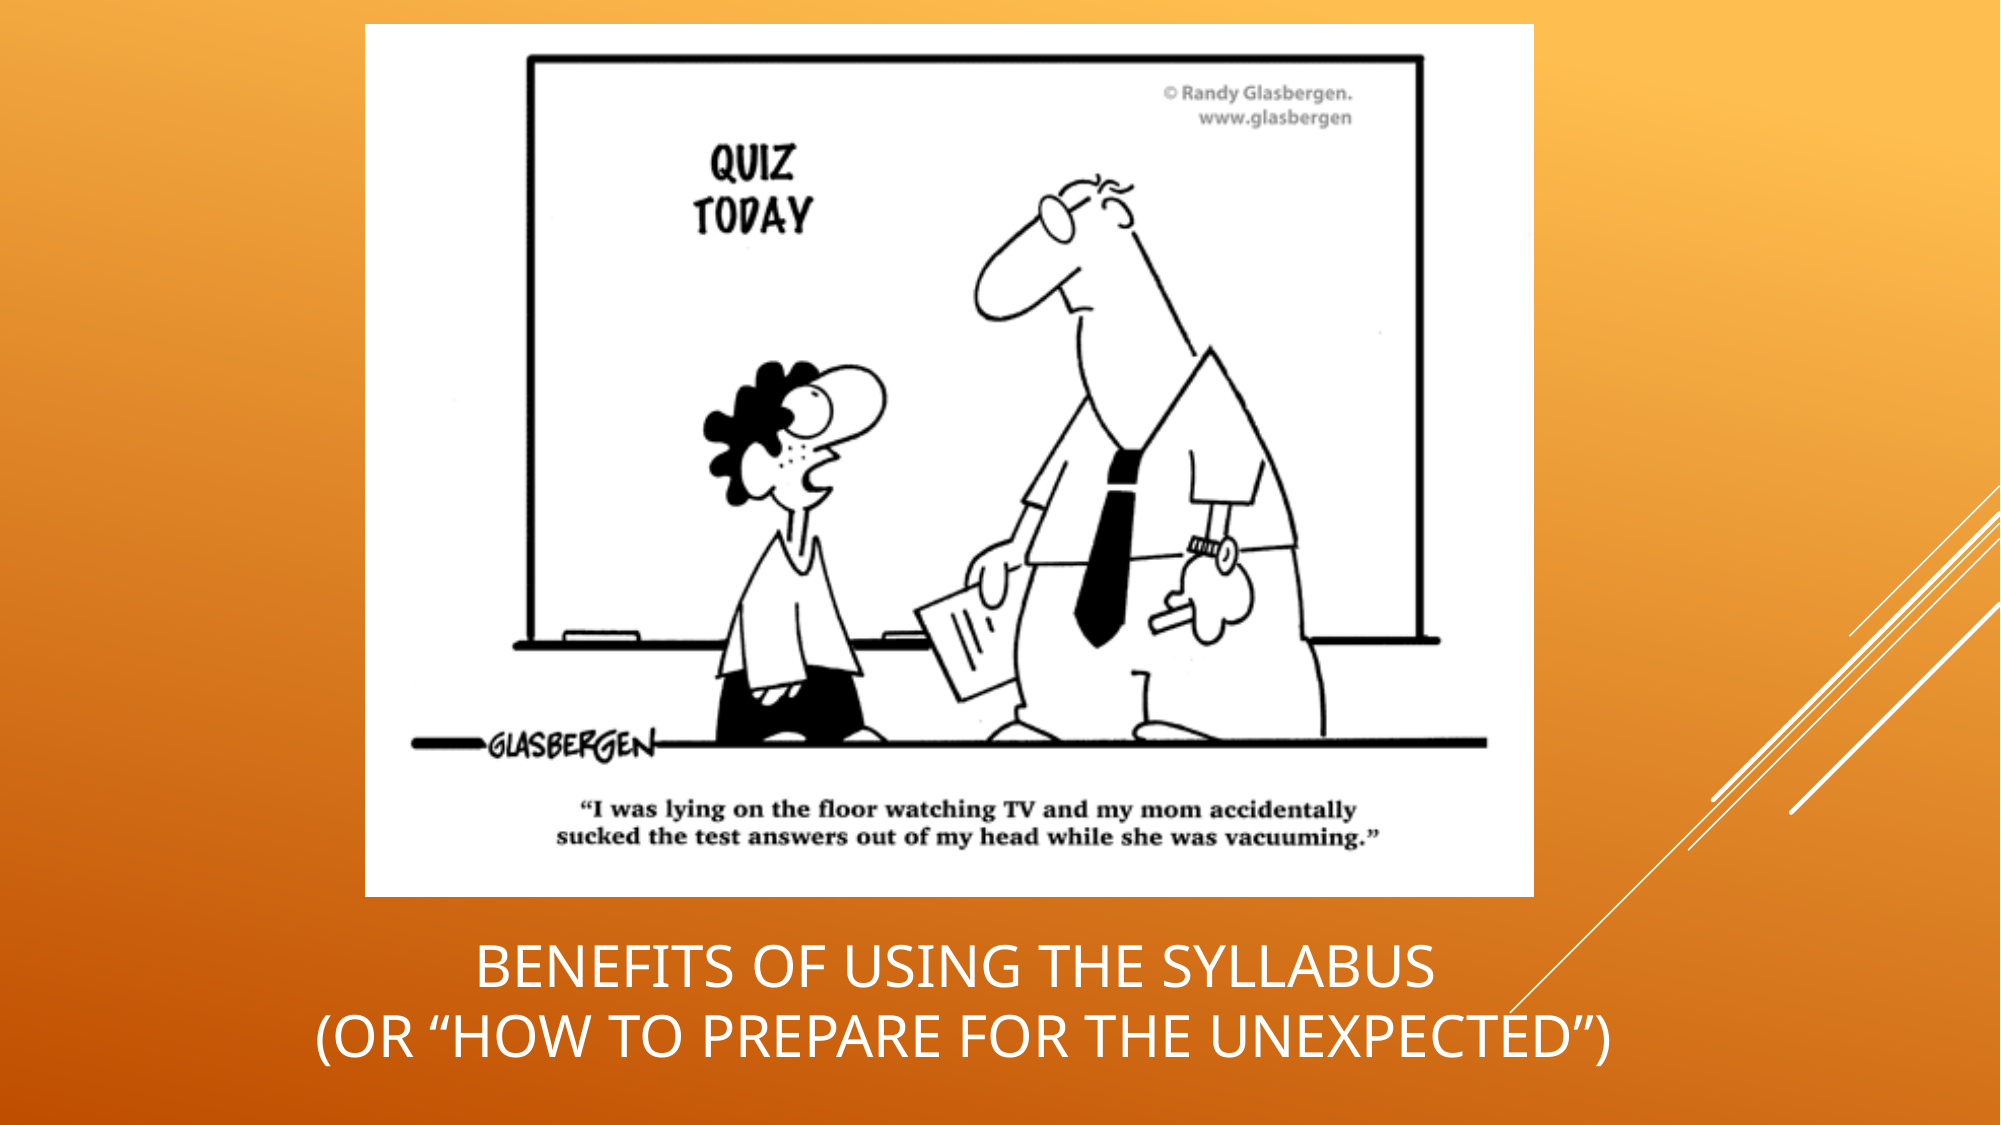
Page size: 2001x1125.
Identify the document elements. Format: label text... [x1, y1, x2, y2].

title Benefits of Using the syllabus (or “how to prepare for the unexpected”) [263, 875, 1664, 1123]
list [365, 24, 1534, 897]
